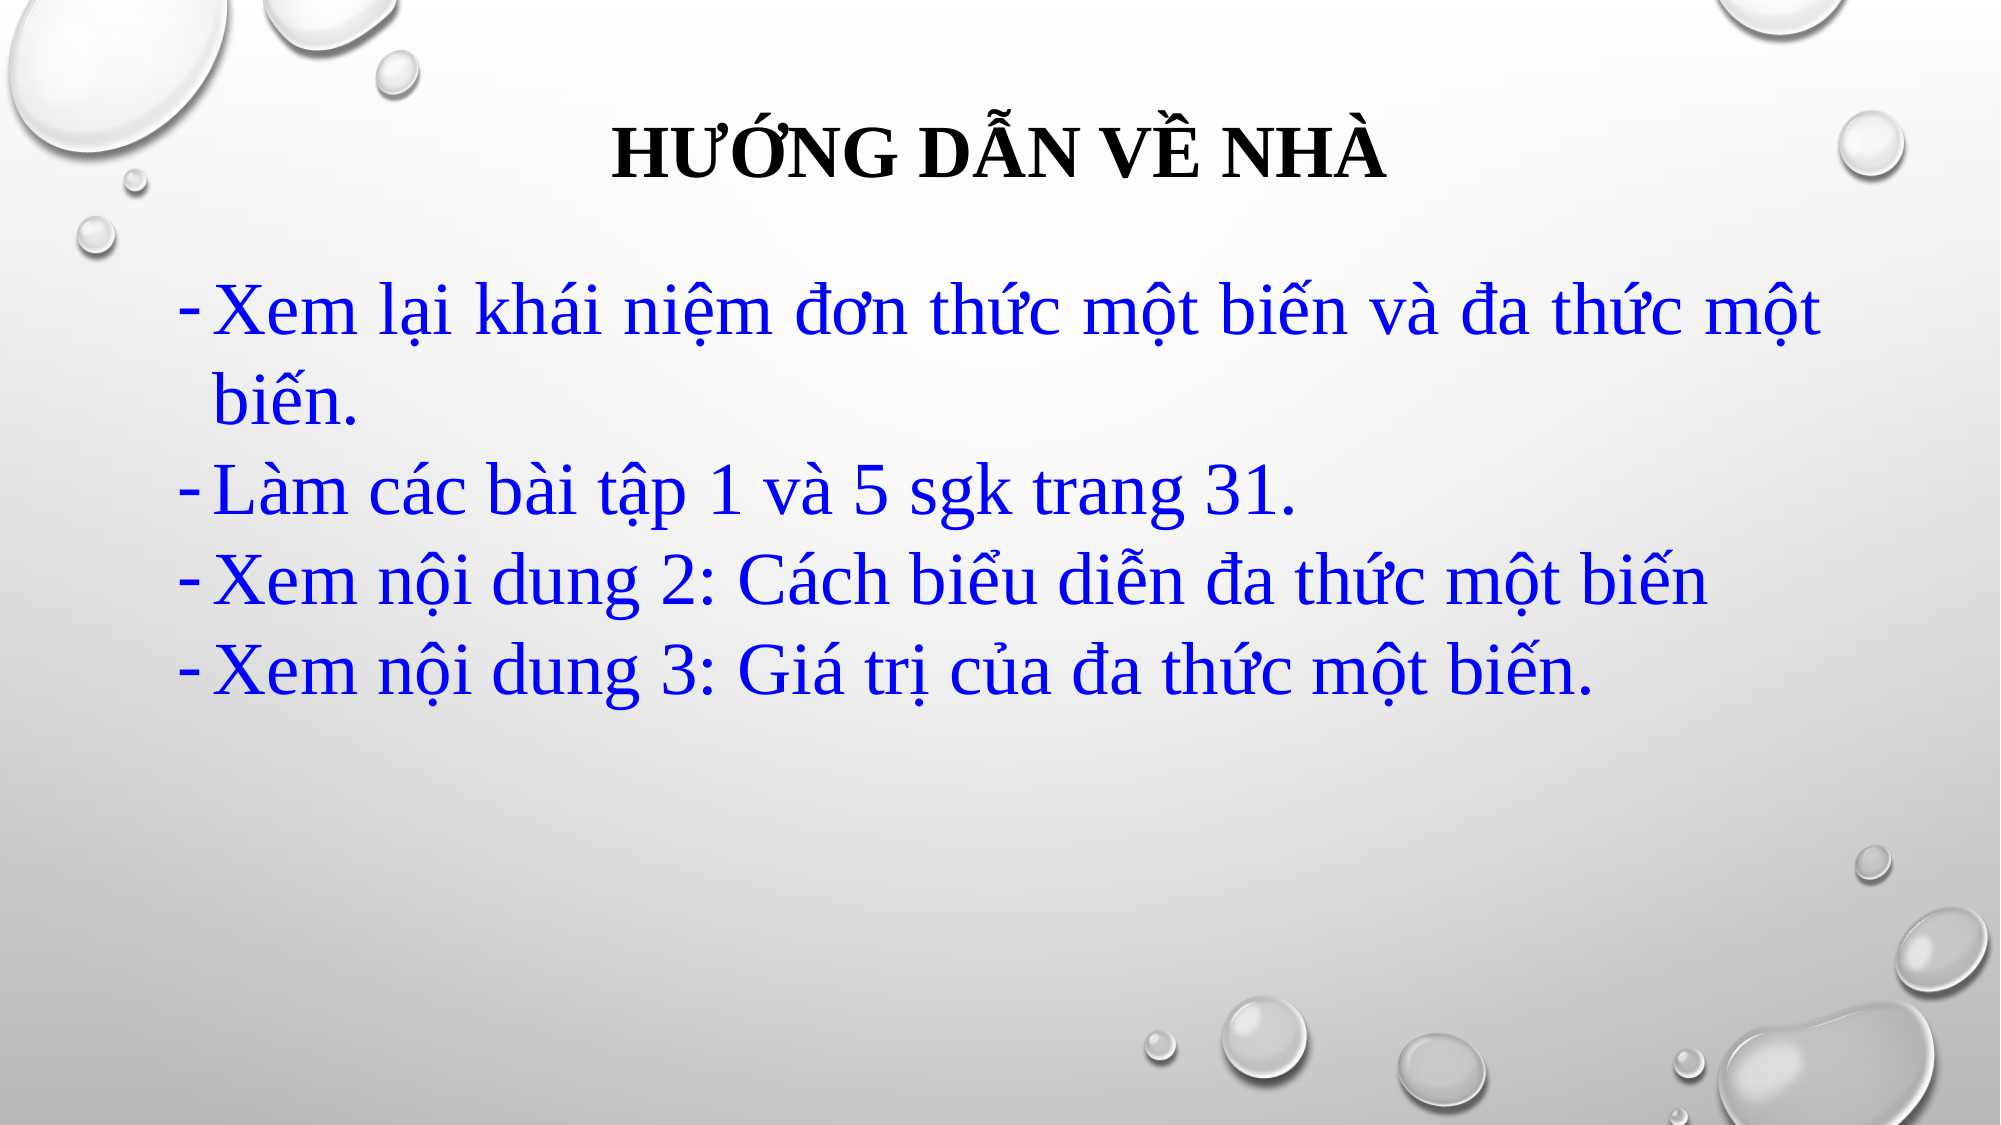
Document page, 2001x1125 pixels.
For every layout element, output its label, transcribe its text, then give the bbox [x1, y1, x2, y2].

text_box Xem lại khái niệm đơn thức một biến và đa thức một biến. Làm các bài tập 1 và 5 sgk trang 31. Xem nội dung 2: Cách biểu diễn đa thức một biến Xem nội dung 3: Giá trị của đa thức một biến. [162, 162, 1838, 718]
text_box HƯỚNG DẪN VỀ NHÀ [37, 49, 1963, 200]
picture [0, 0, 2000, 1125]
